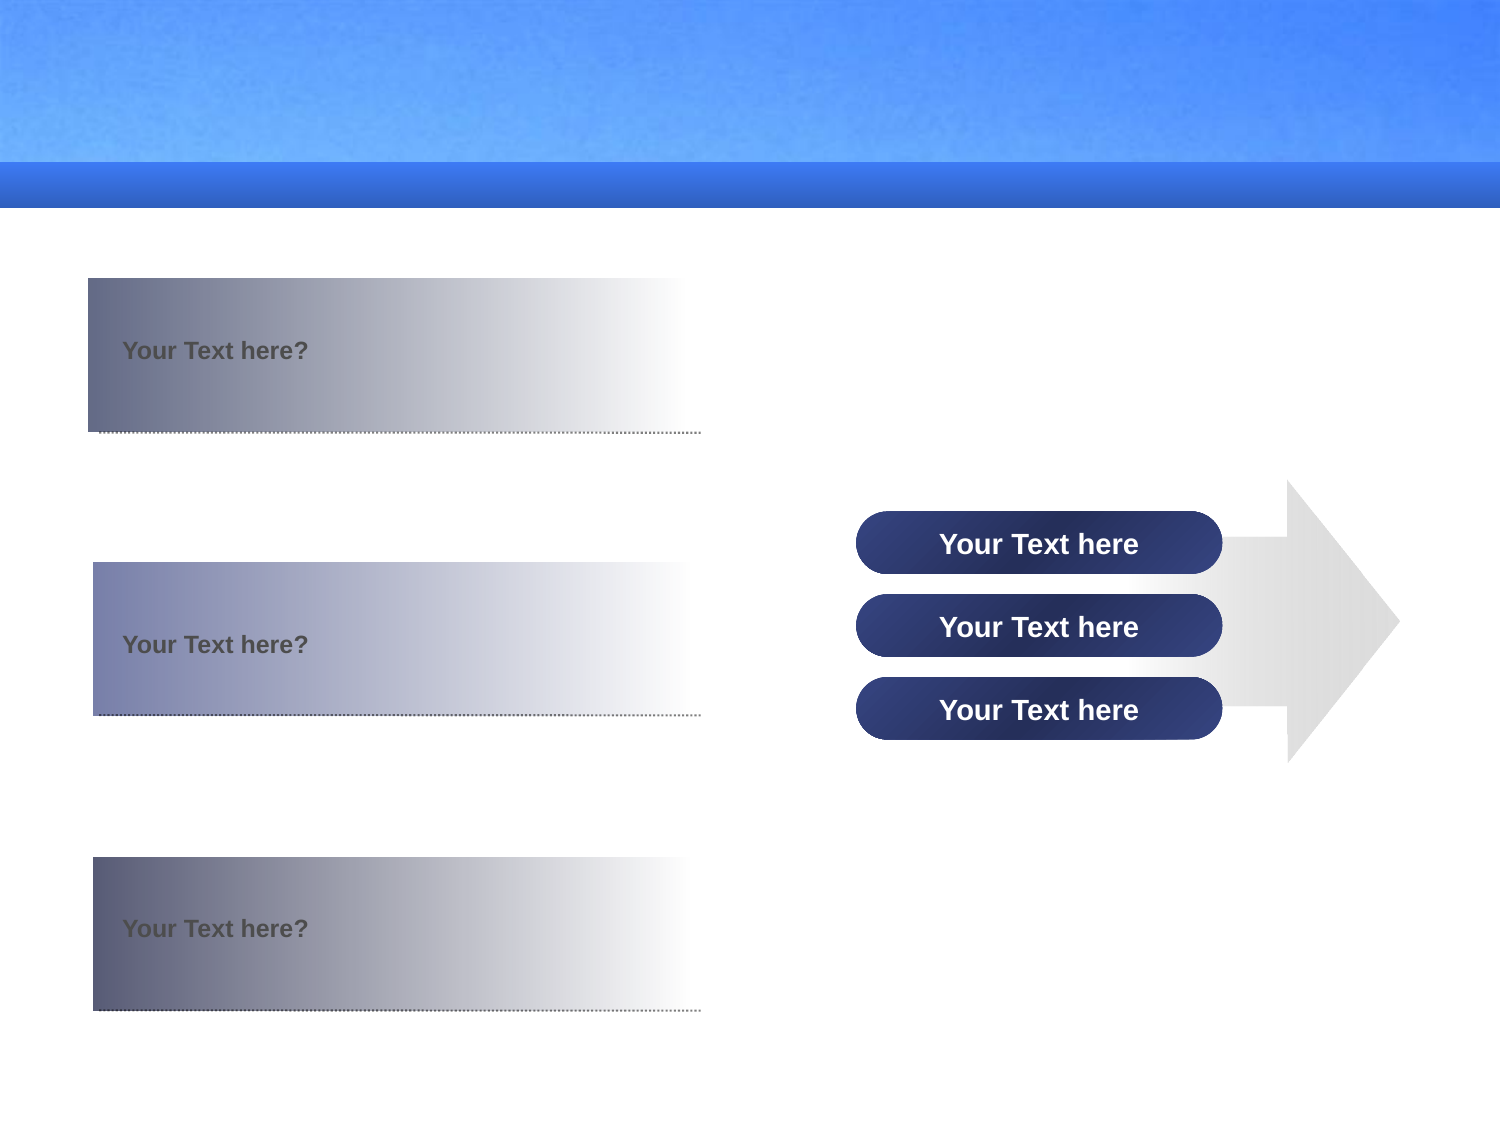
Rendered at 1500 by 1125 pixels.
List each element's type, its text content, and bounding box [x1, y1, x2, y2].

text_box [88, 278, 686, 432]
text_box [1128, 479, 1400, 763]
text_box [93, 562, 691, 716]
text_box Your Text here? [107, 327, 324, 372]
text_box Your Text here [856, 677, 1223, 740]
text_box [93, 857, 691, 1011]
text_box Your Text here? [107, 904, 324, 950]
picture [0, 0, 1500, 162]
text_box Your Text here [856, 594, 1223, 657]
text_box Your Text here [856, 511, 1223, 574]
text_box Your Text here? [107, 621, 324, 667]
